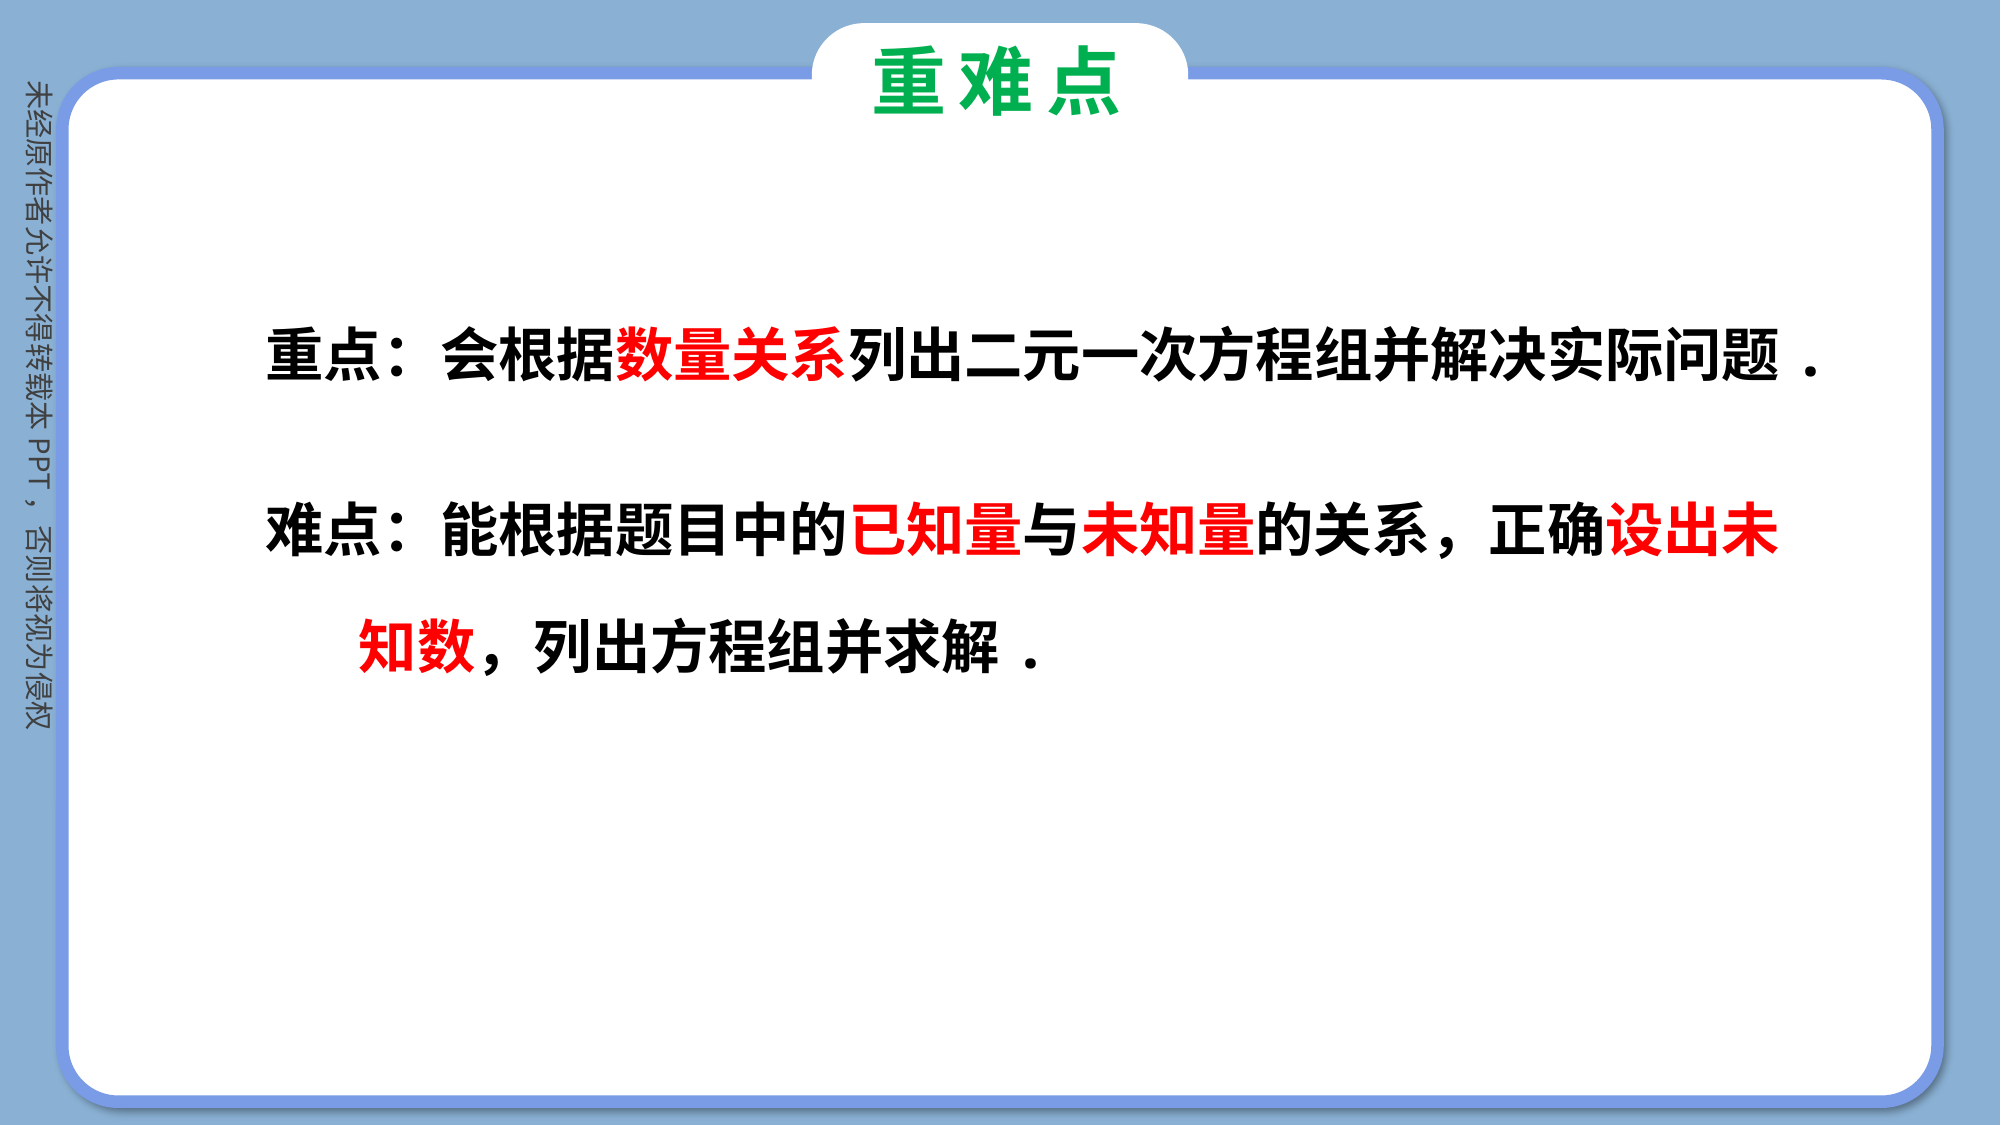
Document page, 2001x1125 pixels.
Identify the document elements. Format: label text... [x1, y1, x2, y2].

text_box 难点：能根据题目中的已知量与未知量的关系，正确设出未 知数，列出方程组并求解. [250, 450, 1818, 688]
text_box 重点：会根据数量关系列出二元一次方程组并解决实际问题. [250, 276, 1818, 396]
text_box 重难点 [856, 0, 1242, 132]
